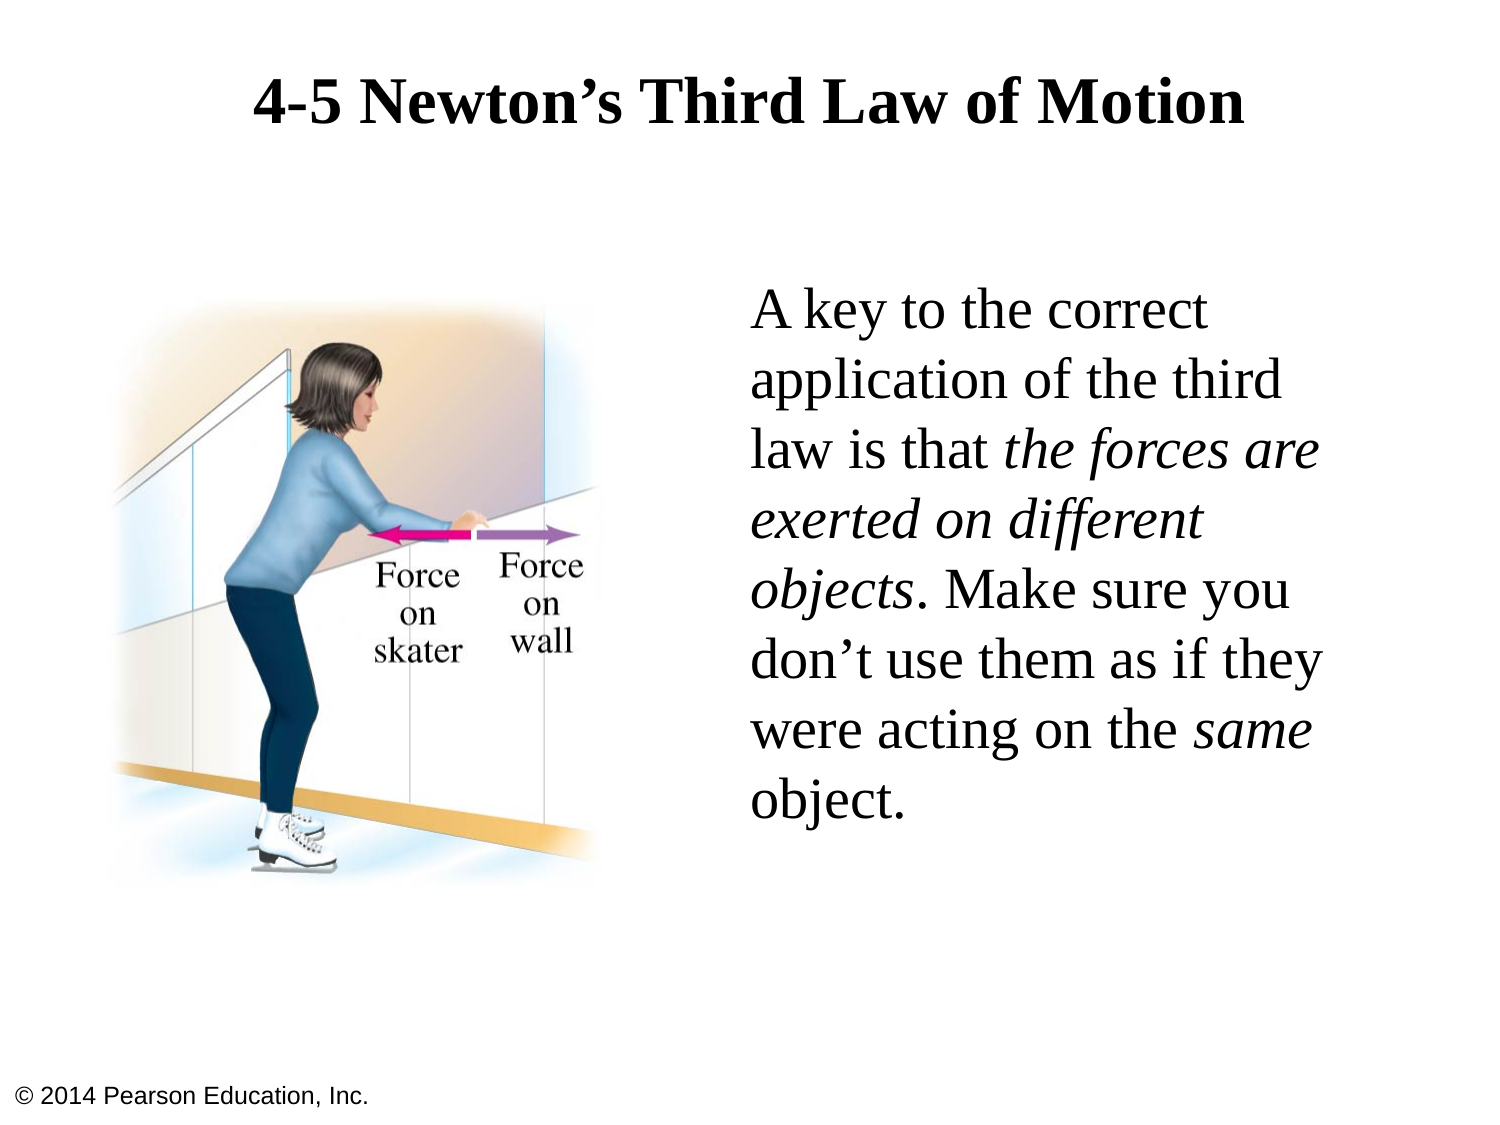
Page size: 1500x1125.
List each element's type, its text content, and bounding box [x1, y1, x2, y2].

list A key to the correct application of the third law is that the forces are exerted on different objects. Make sure you don’t use them as if they were acting on the same object. [750, 262, 1363, 1005]
slide_number © 2014 Pearson Education, Inc. [0, 1065, 401, 1125]
picture [74, 262, 630, 919]
title 4-5 Newton’s Third Law of Motion [75, 2, 1425, 191]
